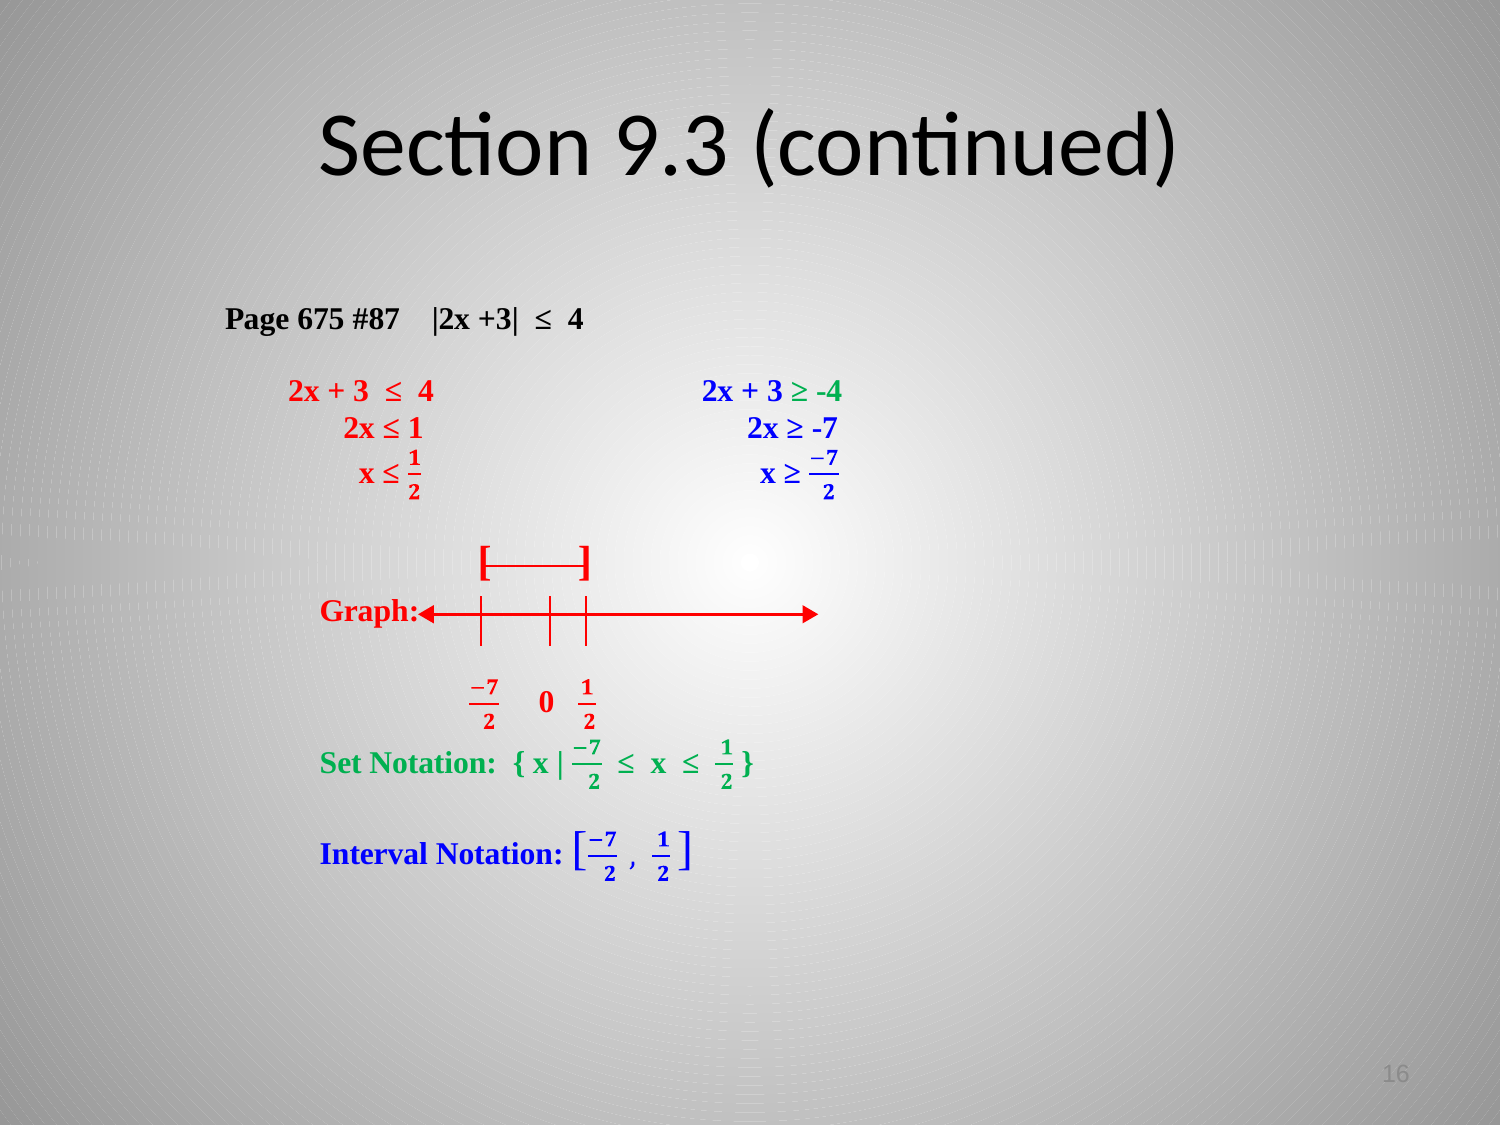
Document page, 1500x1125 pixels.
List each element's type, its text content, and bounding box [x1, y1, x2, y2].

title Section 9.3 (continued) [75, 45, 1425, 233]
slide_number 16 [1074, 1042, 1425, 1103]
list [224, 299, 1458, 882]
